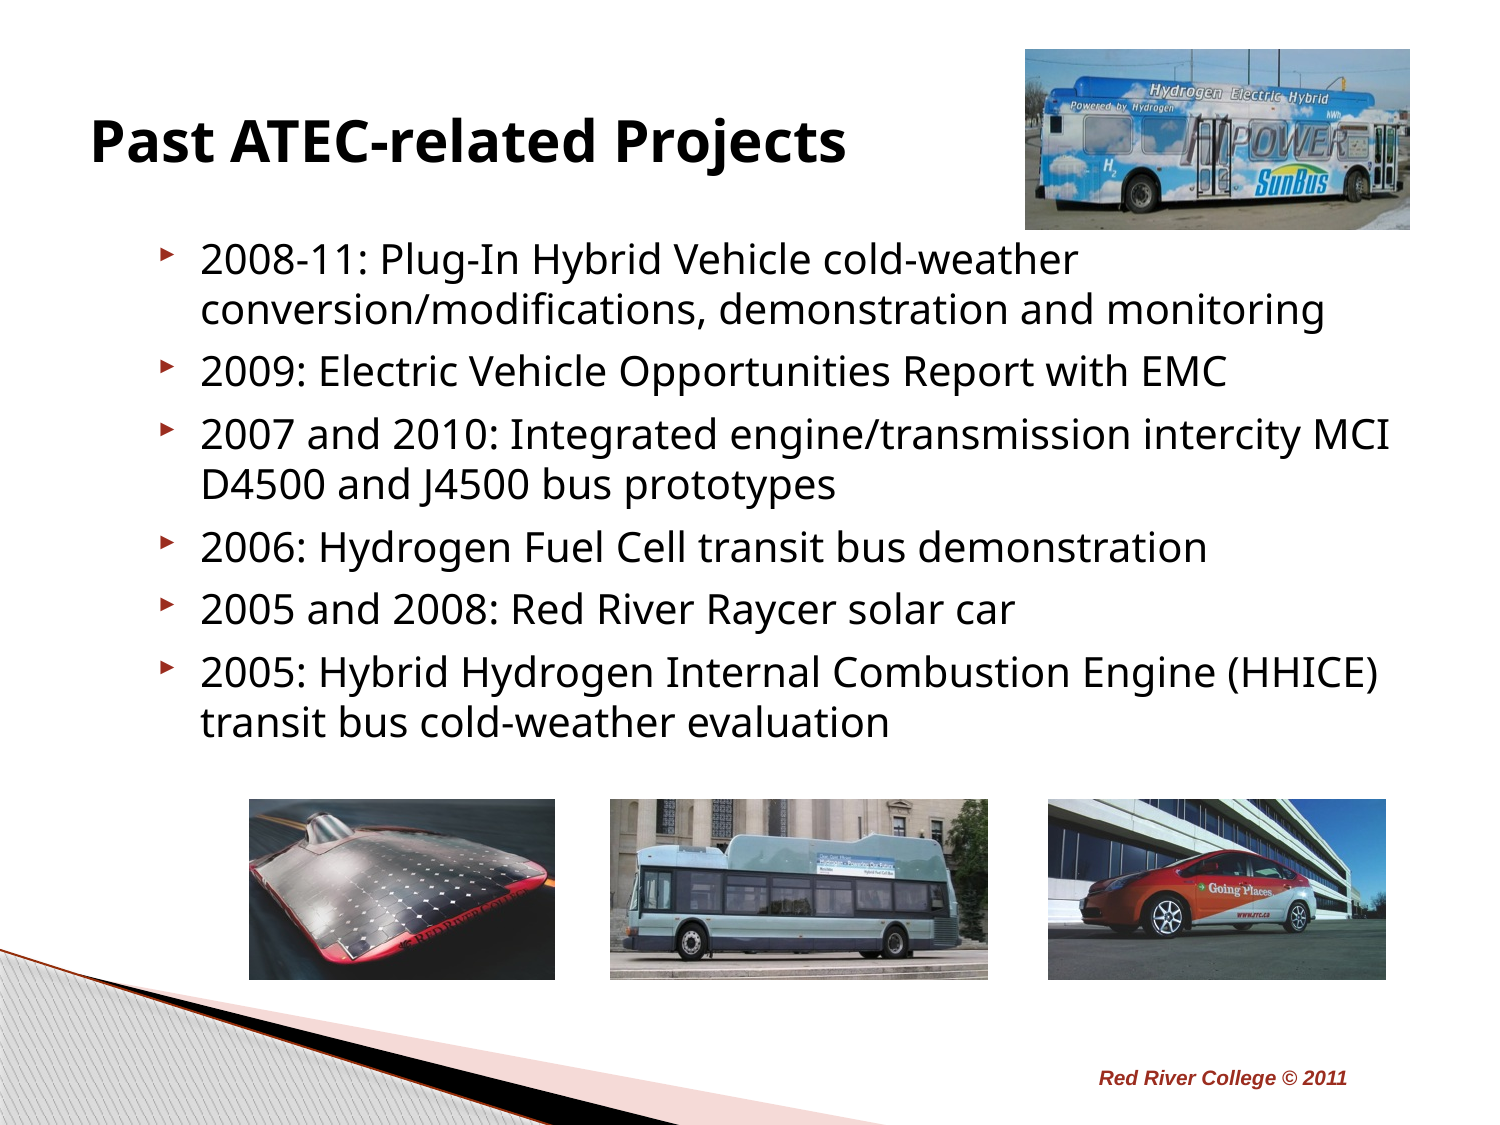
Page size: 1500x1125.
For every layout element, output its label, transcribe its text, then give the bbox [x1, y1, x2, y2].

footer Red River College © 2011 [1012, 1037, 1363, 1098]
picture [249, 799, 556, 981]
picture [603, 799, 988, 981]
title Past ATEC-related Projects [75, 45, 1425, 233]
picture [1025, 49, 1410, 231]
picture [1048, 799, 1387, 981]
list 2008-11: Plug-In Hybrid Vehicle cold-weather conversion/modifications, demonstration and monitoring 2009: Electric Vehicle Opportunities Report with EMC 2007 and 2010: Integrated engine/transmission intercity MCI D4500 and J4500 bus prototypes 2006: Hydrogen Fuel Cell transit bus demonstration 2005 and 2008: Red River Raycer solar car 2005: Hybrid Hydrogen Internal Combustion Engine (HHICE) transit bus cold-weather evaluation [125, 233, 1410, 888]
